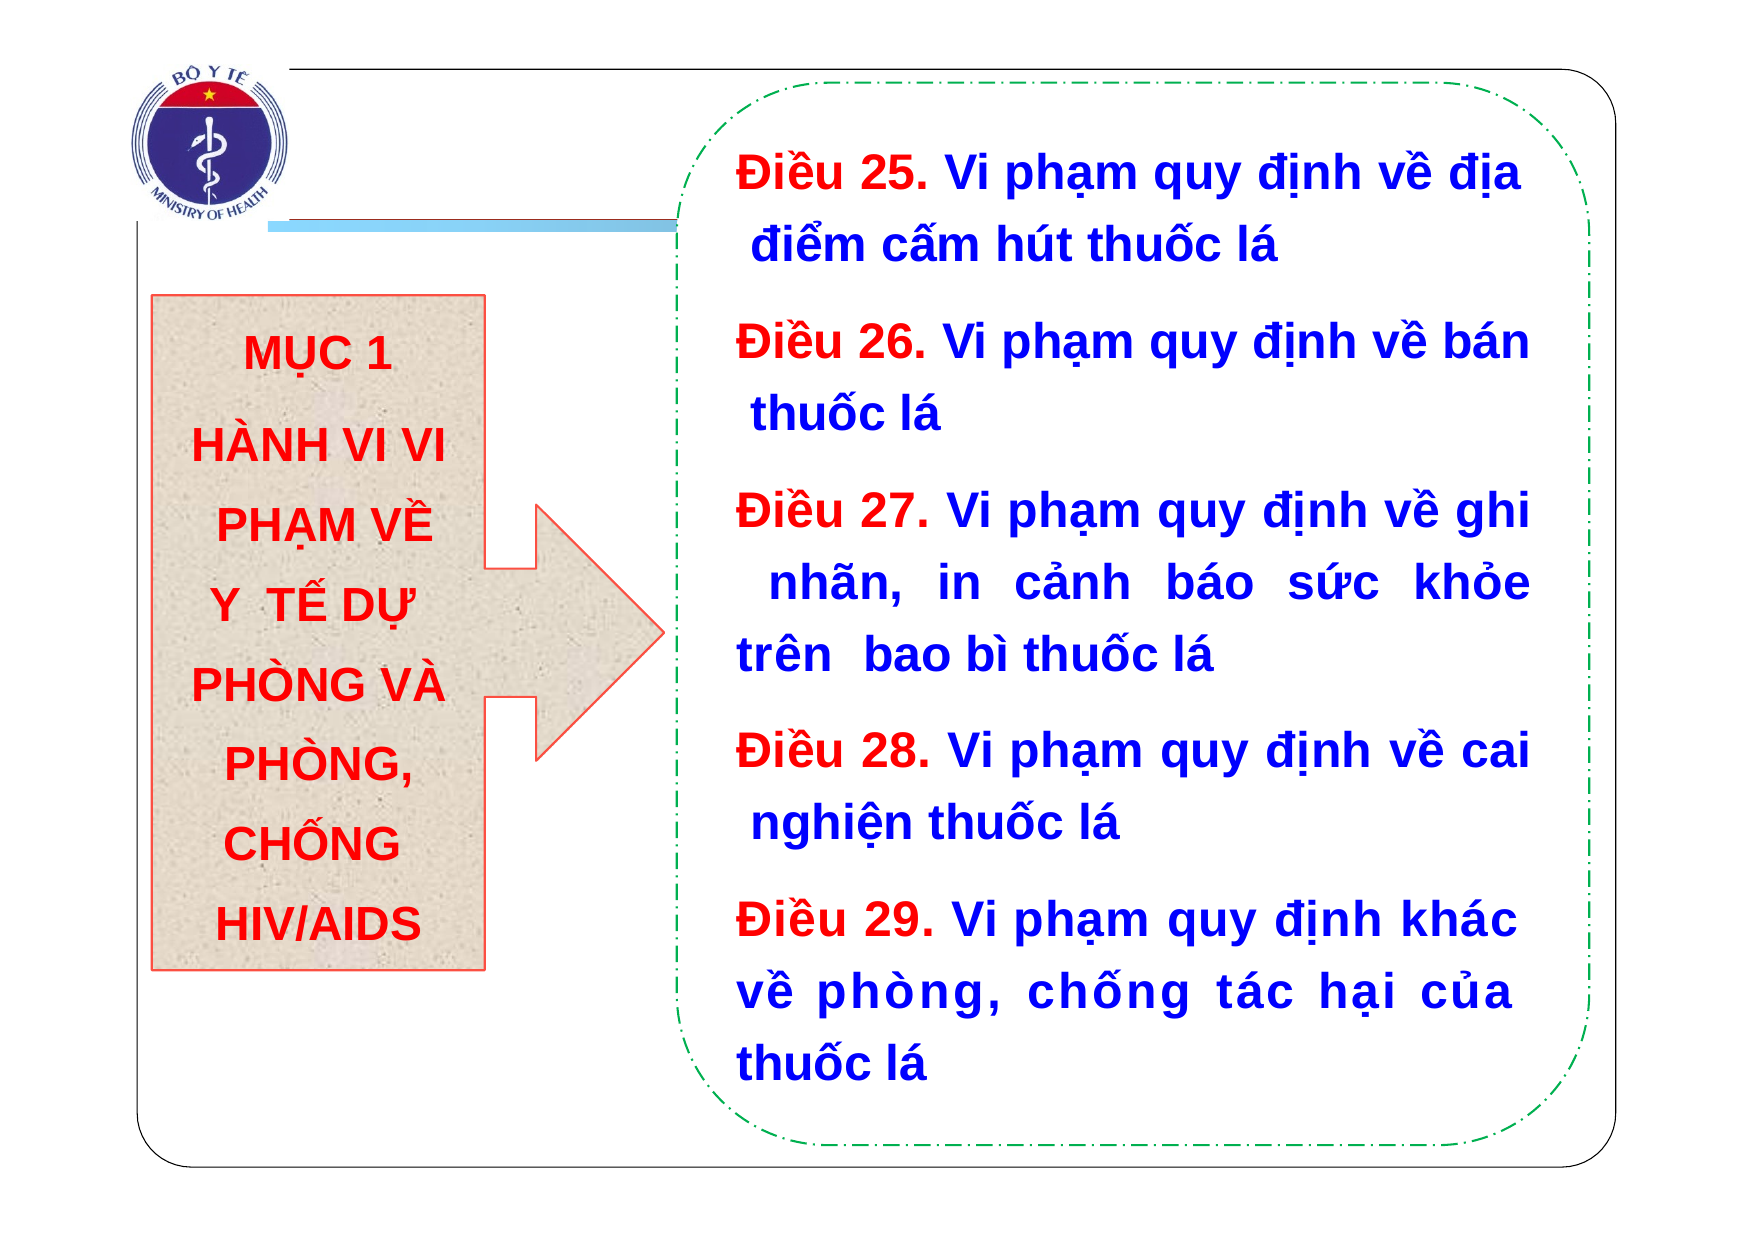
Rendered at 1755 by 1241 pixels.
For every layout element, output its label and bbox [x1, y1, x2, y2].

text_box [130, 63, 1617, 1168]
text_box [675, 81, 1591, 1147]
